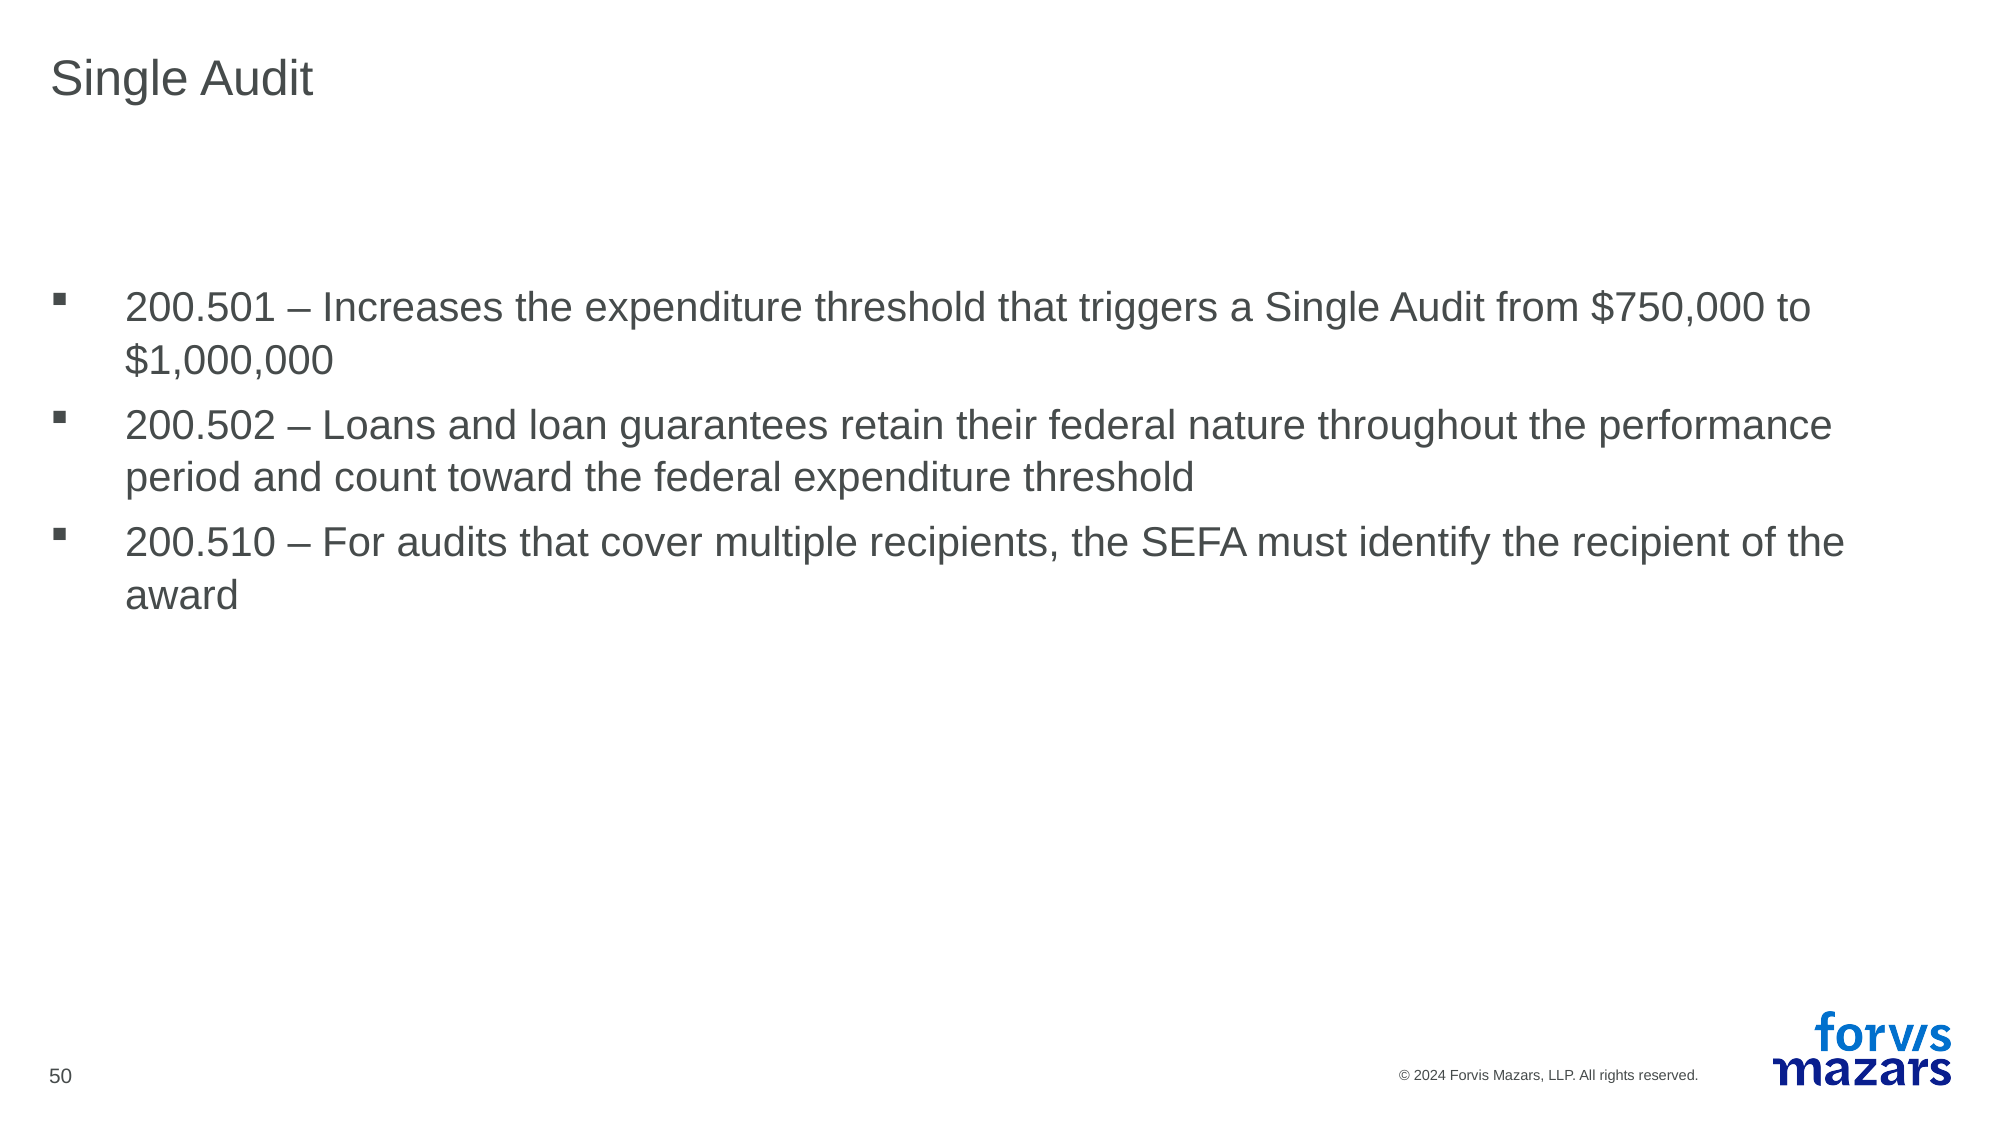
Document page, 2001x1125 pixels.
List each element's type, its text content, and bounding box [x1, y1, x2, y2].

slide_number 50 [49, 1052, 197, 1097]
picture [1773, 1011, 1951, 1086]
title Single Audit [50, 50, 977, 110]
list 200.501 – Increases the expenditure threshold that triggers a Single Audit from $750,000 to $1,000,000 200.502 – Loans and loan guarantees retain their federal nature throughout the performance period and count toward the federal expenditure threshold 200.510 – For audits that cover multiple recipients, the SEFA must identify the recipient of the award [50, 277, 1950, 929]
